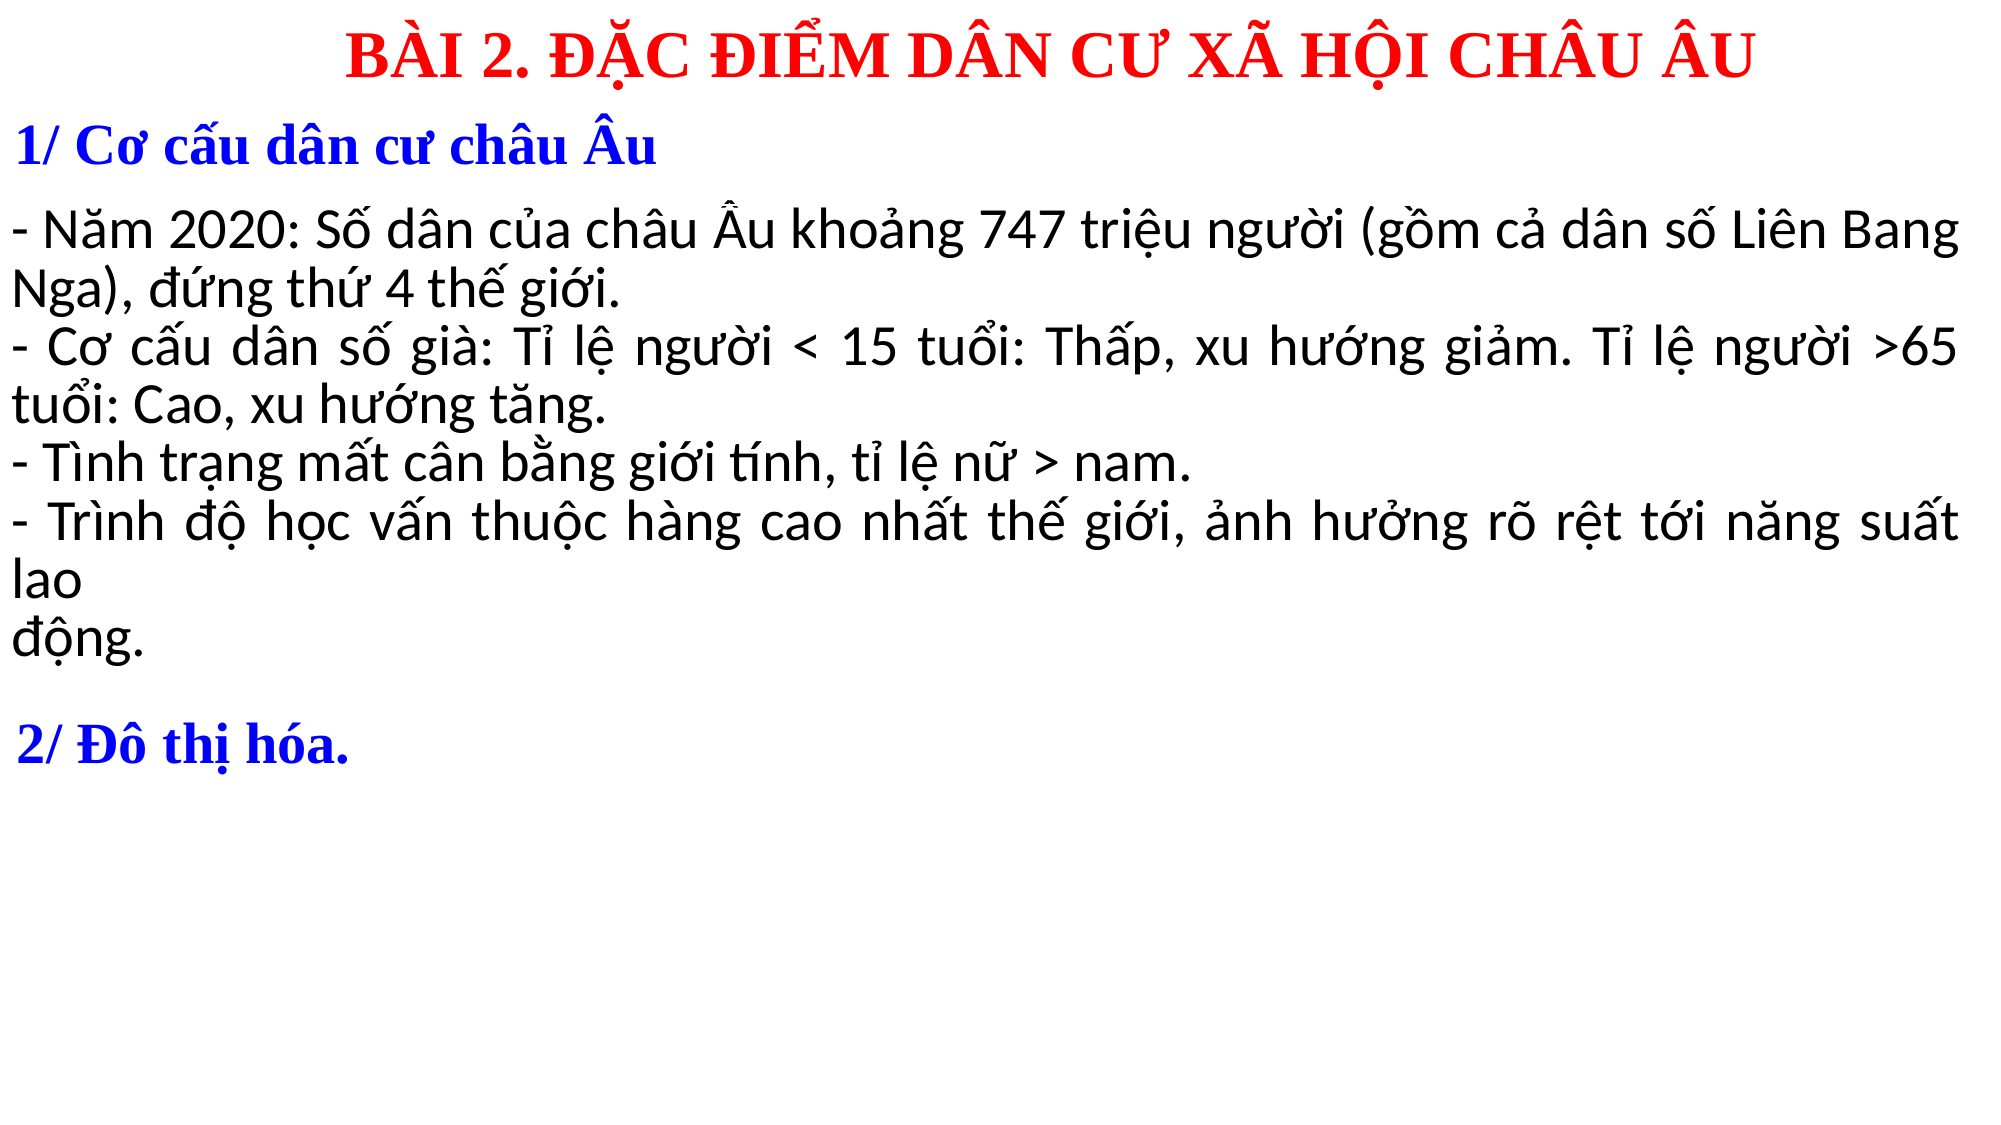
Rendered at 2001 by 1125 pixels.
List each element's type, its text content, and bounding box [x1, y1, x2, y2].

table_header - Năm 2020: Số dân của châu Âu khoảng 747 triệu người (gồm cả dân số Liên Bang Nga), đứng thứ 4 thế giới. - Cơ cấu dân số già: Tỉ lệ người < 15 tuổi: Thấp, xu hướng giảm. Tỉ lệ người >65 tuổi: Cao, xu hướng tăng. - Tình trạng mất cân bằng giới tính, tỉ lệ nữ > nam. - Trình độ học vấn thuộc hàng cao nhất thế giới, ảnh hưởng rõ rệt tới năng suất lao động. [1, 206, 1971, 762]
text_box 2/ Đô thị hóa. [2, 697, 381, 783]
text_box BÀI 2. ĐẶC ĐIỂM DÂN CƯ XÃ HỘI CHÂU ÂU [331, 3, 1774, 98]
text_box 1/ Cơ cấu dân cư châu Âu [0, 98, 919, 184]
